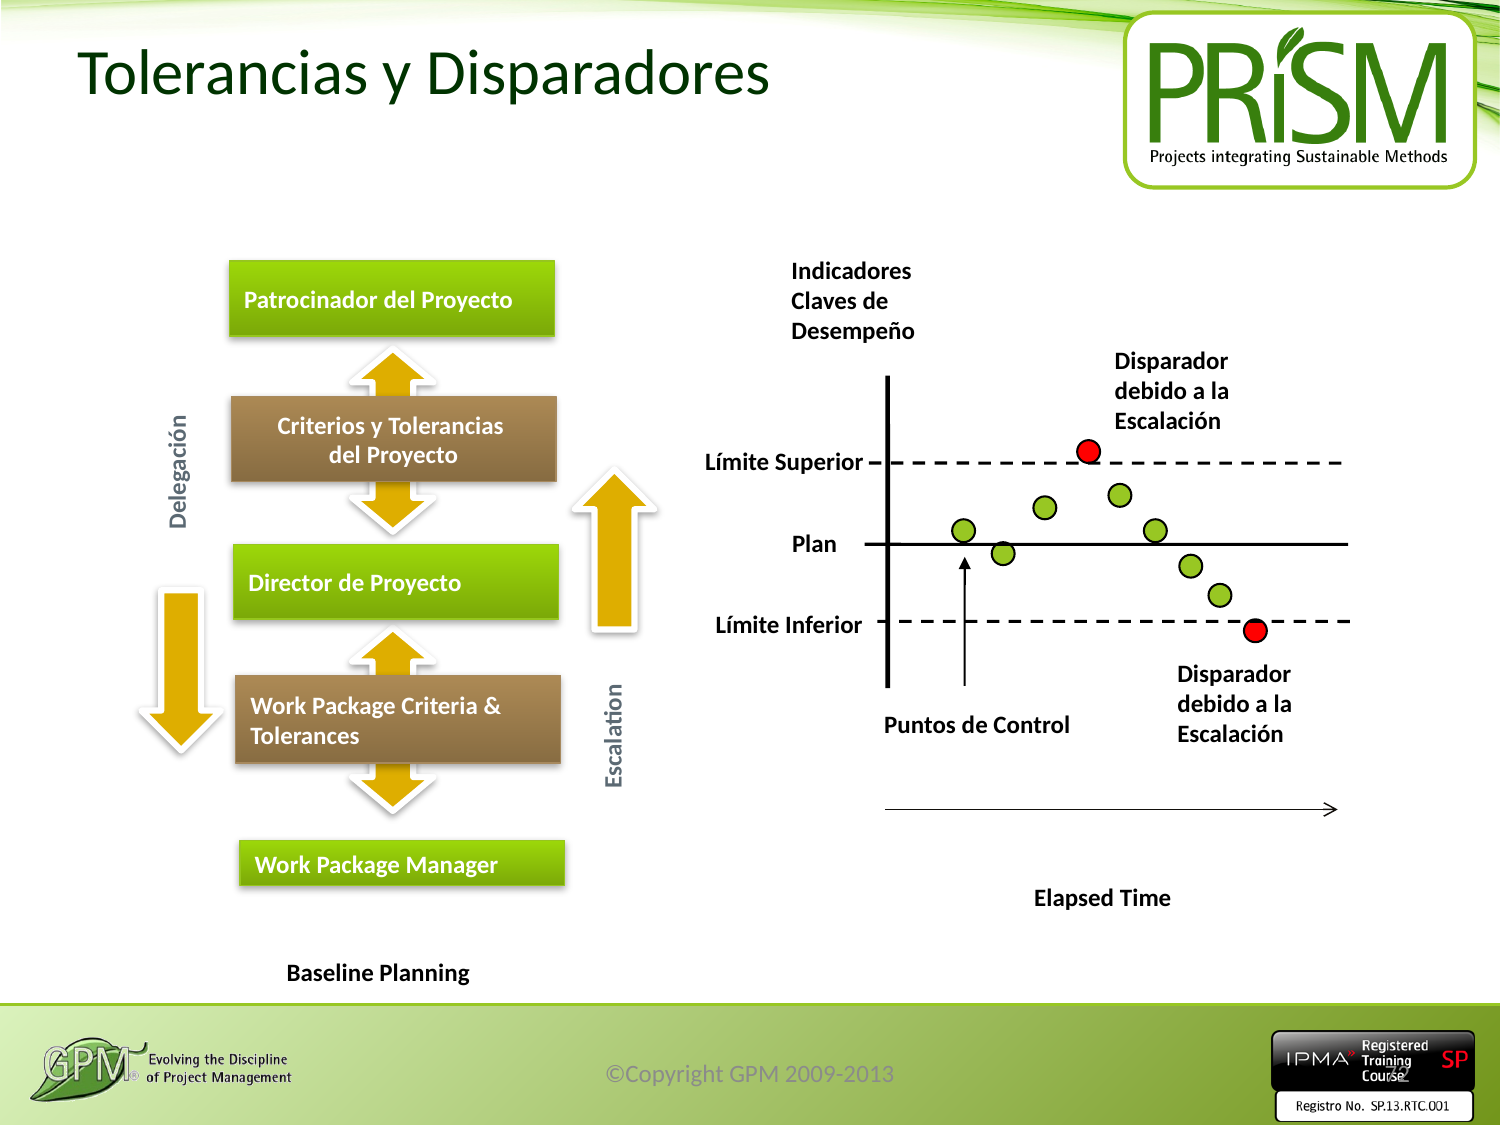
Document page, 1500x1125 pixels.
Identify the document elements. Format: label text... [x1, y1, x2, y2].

picture [24, 1031, 293, 1111]
picture [1137, 24, 1454, 171]
title Tolerancias y Disparadores [62, 0, 1113, 138]
slide_number 72 [1074, 1042, 1425, 1103]
picture [1271, 1030, 1475, 1122]
picture [2, 0, 1499, 159]
footer ©Copyright GPM 2009-2013 [512, 1042, 988, 1103]
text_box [141, 247, 1359, 996]
